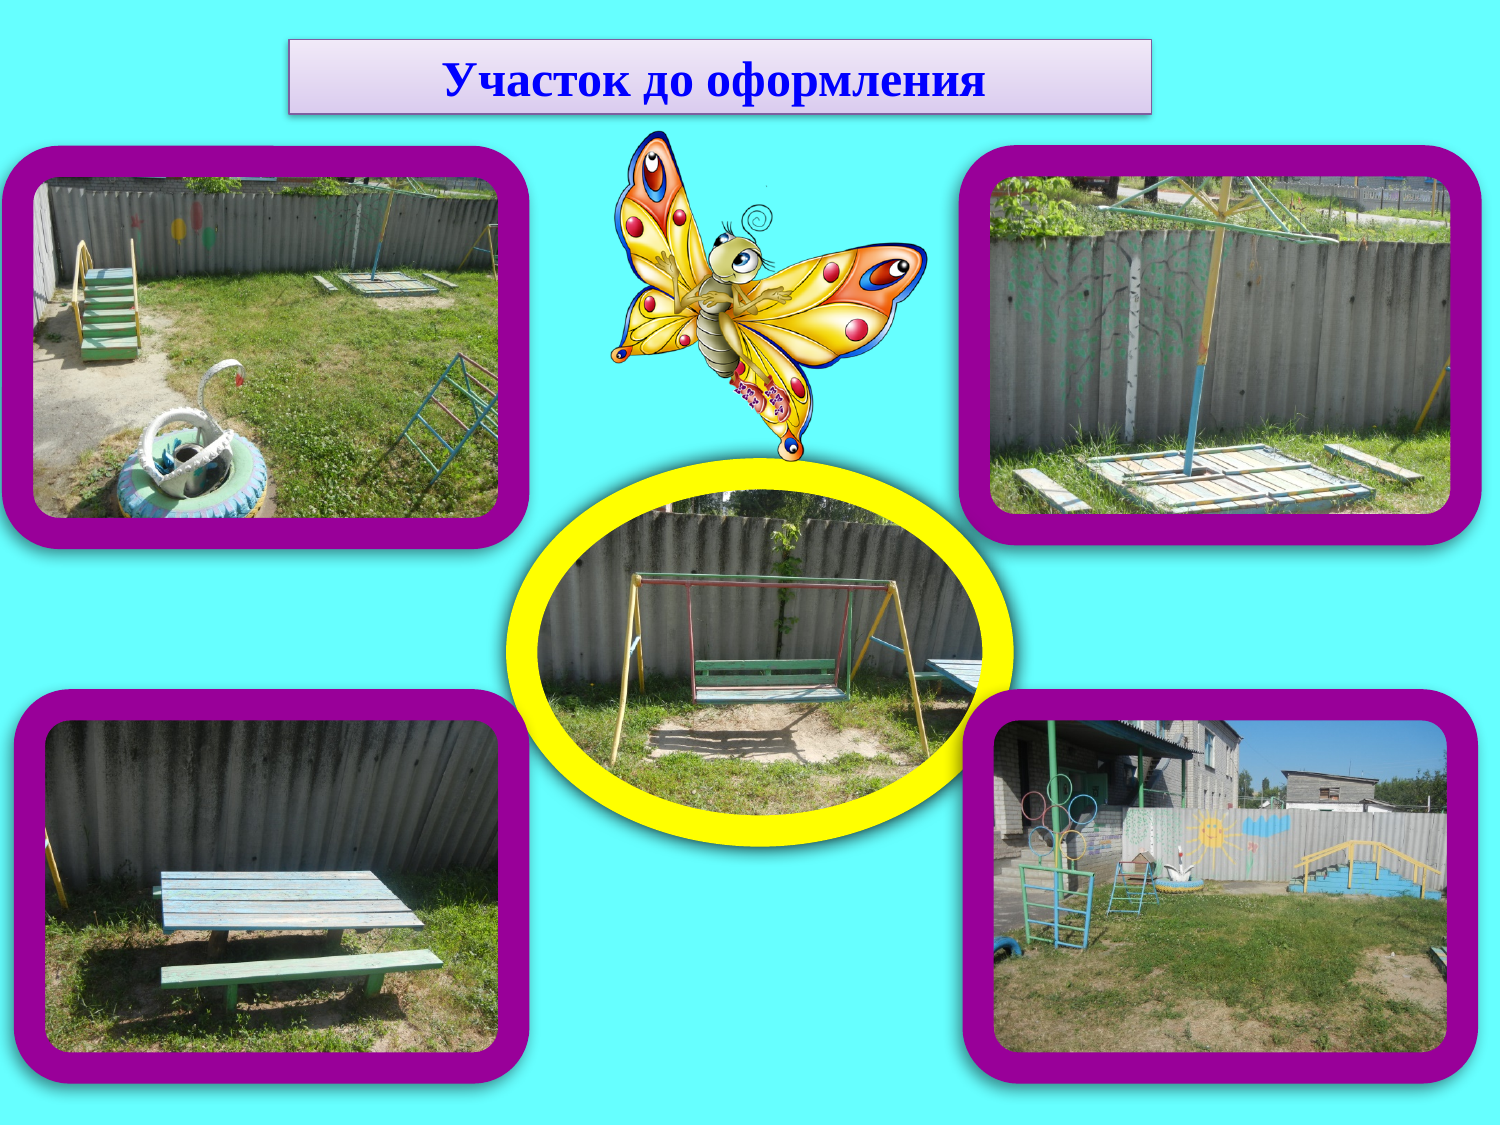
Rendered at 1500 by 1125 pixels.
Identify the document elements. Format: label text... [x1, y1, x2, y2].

picture [521, 119, 1467, 1069]
picture [29, 704, 514, 1069]
text_box Участок до оформления [288, 39, 1152, 115]
text_box [159, 39, 591, 135]
text_box [955, 39, 1301, 135]
picture [17, 161, 514, 534]
